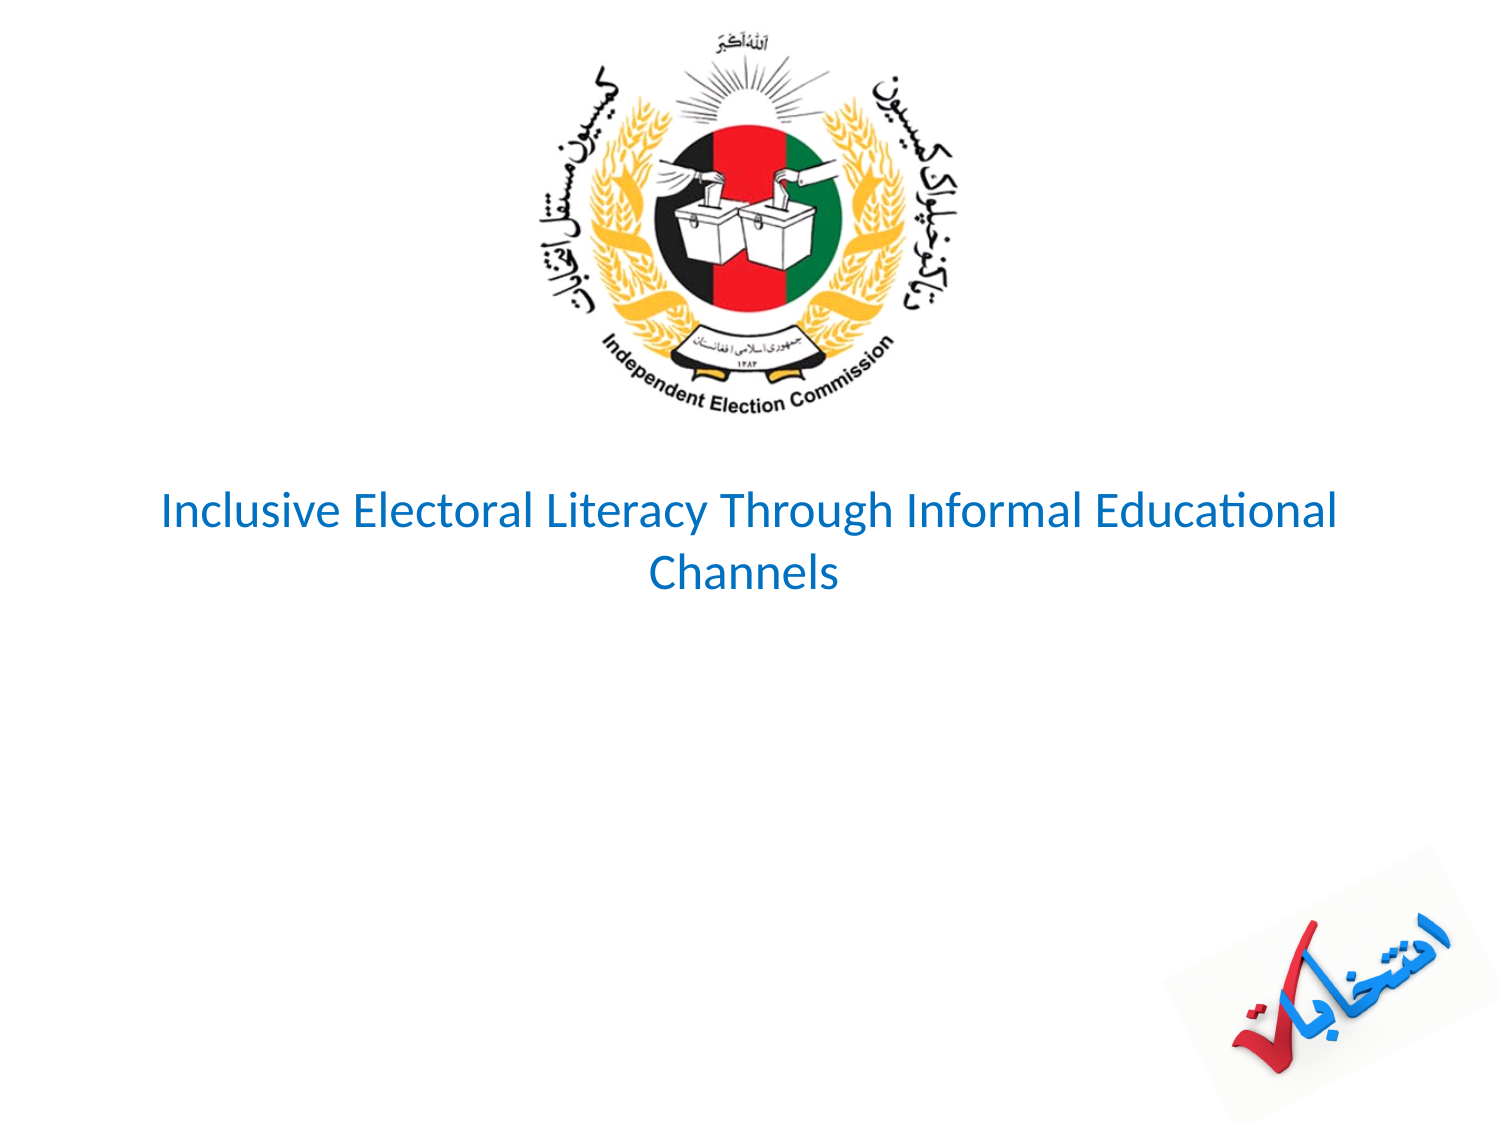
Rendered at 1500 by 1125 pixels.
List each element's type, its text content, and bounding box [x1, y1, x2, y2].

picture [538, 23, 959, 420]
picture [1162, 845, 1500, 1125]
title Inclusive Electoral Literacy Through Informal Educational Channels [112, 417, 1388, 659]
